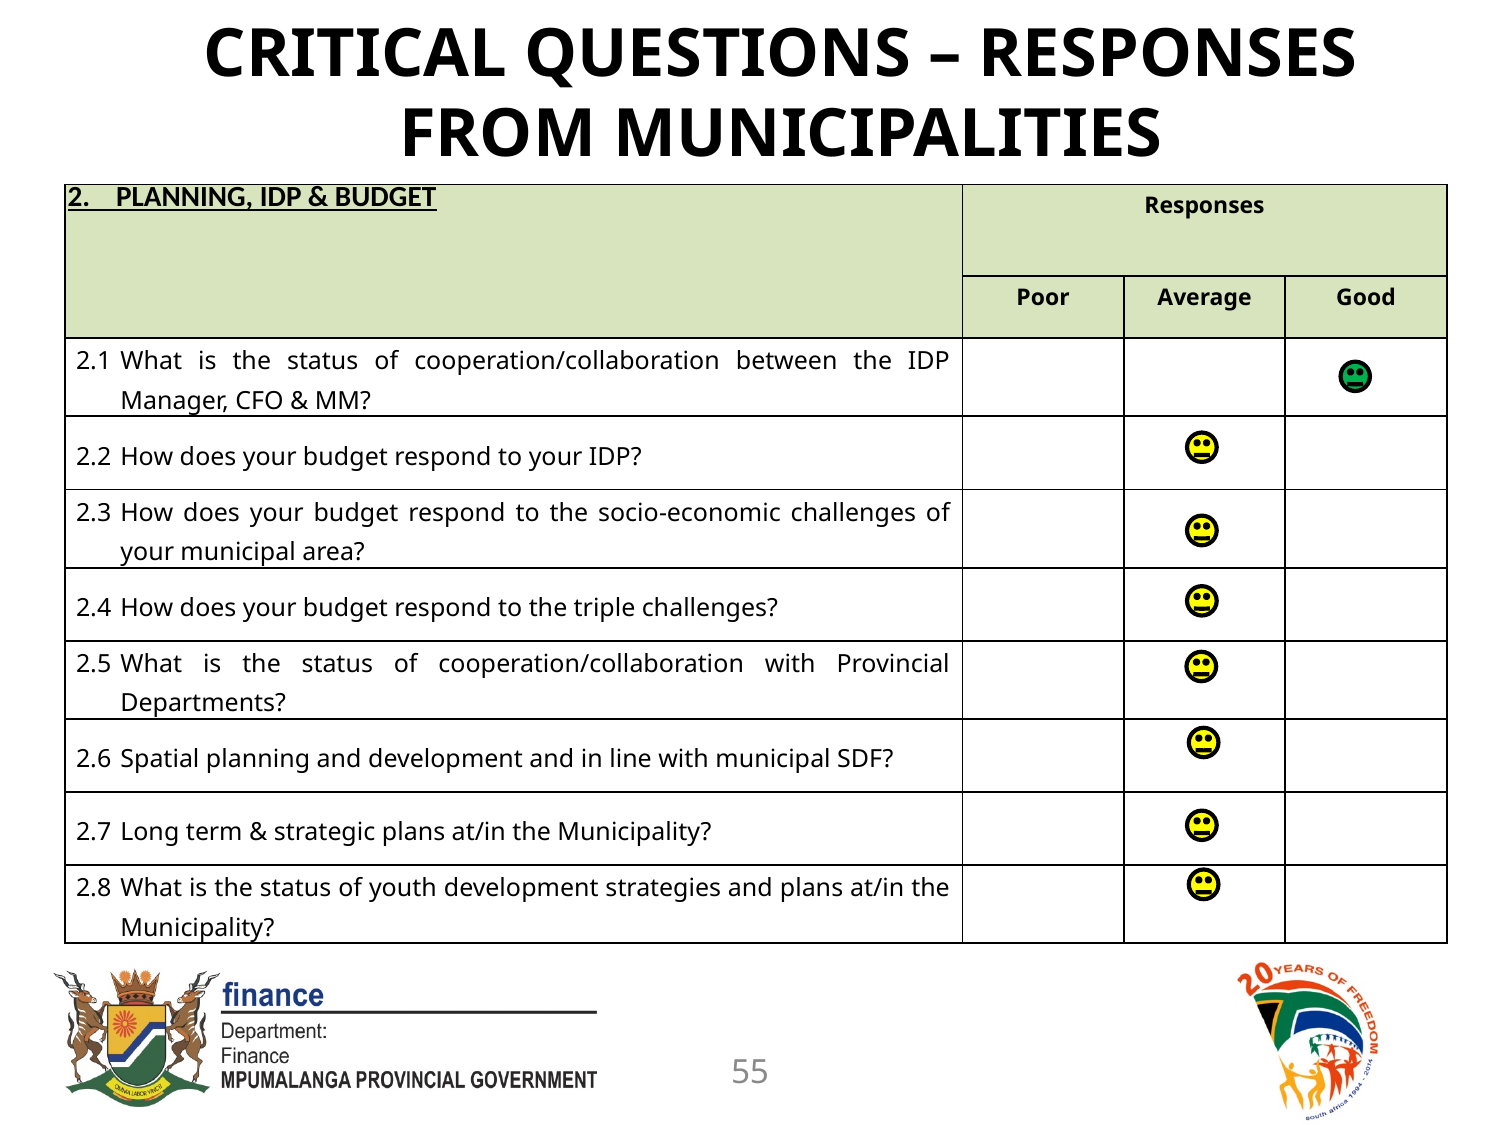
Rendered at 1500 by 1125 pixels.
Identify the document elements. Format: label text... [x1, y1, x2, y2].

table_cell [963, 793, 1123, 864]
table_cell Average [1125, 277, 1284, 337]
text_box [1184, 584, 1219, 618]
table_cell 2.4 How does your budget respond to the triple challenges? [66, 569, 962, 640]
text_box [1184, 649, 1219, 684]
table_cell [1286, 642, 1446, 718]
table_cell [1125, 490, 1284, 567]
table_cell [963, 490, 1123, 567]
table_cell [1286, 417, 1446, 489]
table_cell 2.8 What is the status of youth development strategies and plans at/in the Municipality? [66, 866, 962, 942]
table_cell [1286, 490, 1446, 567]
text_box [1186, 867, 1221, 902]
table_cell [1125, 569, 1284, 640]
table_cell Poor [963, 277, 1123, 337]
table_cell [1125, 417, 1284, 489]
table_cell [1286, 866, 1446, 942]
text_box [1186, 725, 1221, 760]
table_cell 2.3 How does your budget respond to the socio-economic challenges of your municipal area? [66, 490, 962, 567]
text_box [1338, 359, 1373, 394]
table_cell [1125, 866, 1284, 942]
table_cell [1125, 642, 1284, 718]
table_cell [963, 866, 1123, 942]
table_cell [1125, 793, 1284, 864]
table_cell 2.7 Long term & strategic plans at/in the Municipality? [66, 793, 962, 864]
title CRITICAL QUESTIONS – RESPONSES FROM MUNICIPALITIES [100, 19, 1463, 161]
table_header 2. PLANNING, IDP & BUDGET [66, 185, 962, 337]
picture [53, 968, 597, 1107]
table_cell [1286, 569, 1446, 640]
table_cell [1286, 793, 1446, 864]
table_cell [1125, 720, 1284, 791]
table_cell [963, 642, 1123, 718]
table_cell Good [1286, 277, 1446, 337]
table_cell [963, 417, 1123, 489]
text_box [1184, 808, 1219, 843]
table_cell [963, 569, 1123, 640]
text_box [1184, 513, 1219, 548]
table_cell 2.6 Spatial planning and development and in line with municipal SDF? [66, 720, 962, 791]
table_cell [1286, 339, 1446, 415]
table_cell 2.5 What is the status of cooperation/collaboration with Provincial Departments? [66, 642, 962, 718]
table_cell 2.2 How does your budget respond to your IDP? [66, 417, 962, 489]
picture [1201, 960, 1412, 1125]
table_cell [963, 720, 1123, 791]
footer 55 [512, 1042, 988, 1103]
table_header Responses [963, 185, 1446, 275]
table_cell [1125, 339, 1284, 415]
table_cell [963, 339, 1123, 415]
text_box [1184, 430, 1219, 465]
table_cell [1286, 720, 1446, 791]
table_cell 2.1 What is the status of cooperation/collaboration between the IDP Manager, CFO & MM? [66, 339, 962, 415]
